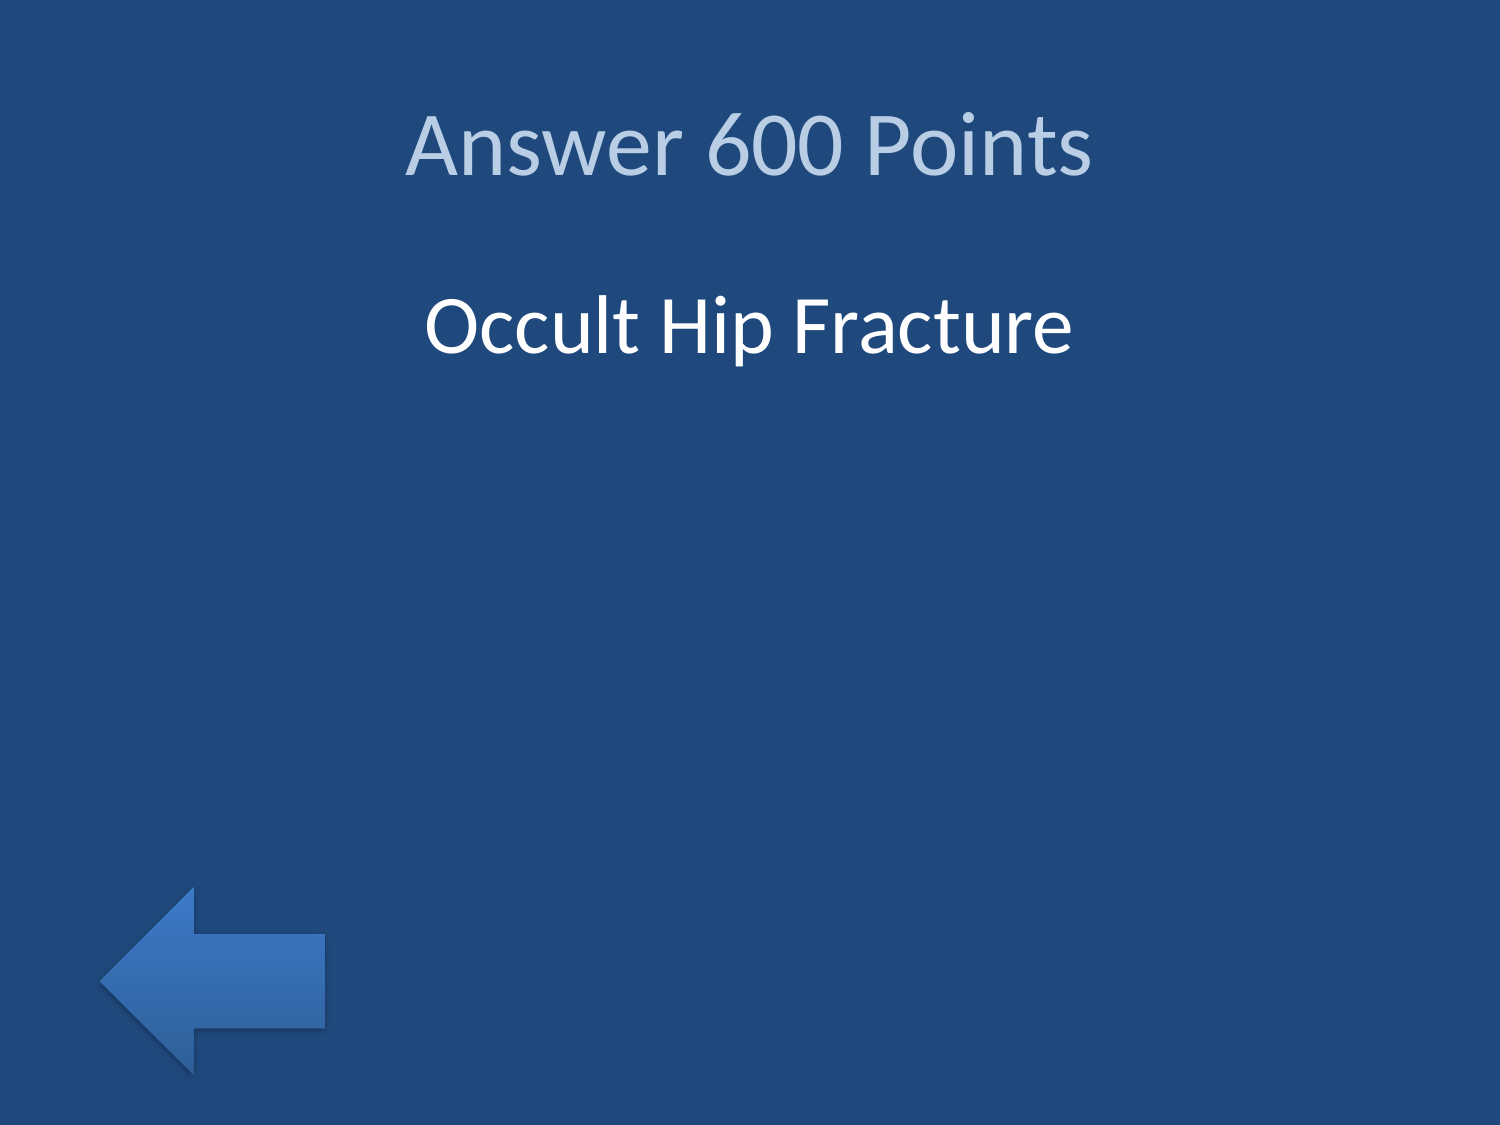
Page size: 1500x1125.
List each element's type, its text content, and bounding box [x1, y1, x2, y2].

text_box [99, 887, 325, 1075]
title Answer 600 Points [75, 45, 1425, 233]
list Occult Hip Fracture [75, 262, 1425, 1005]
